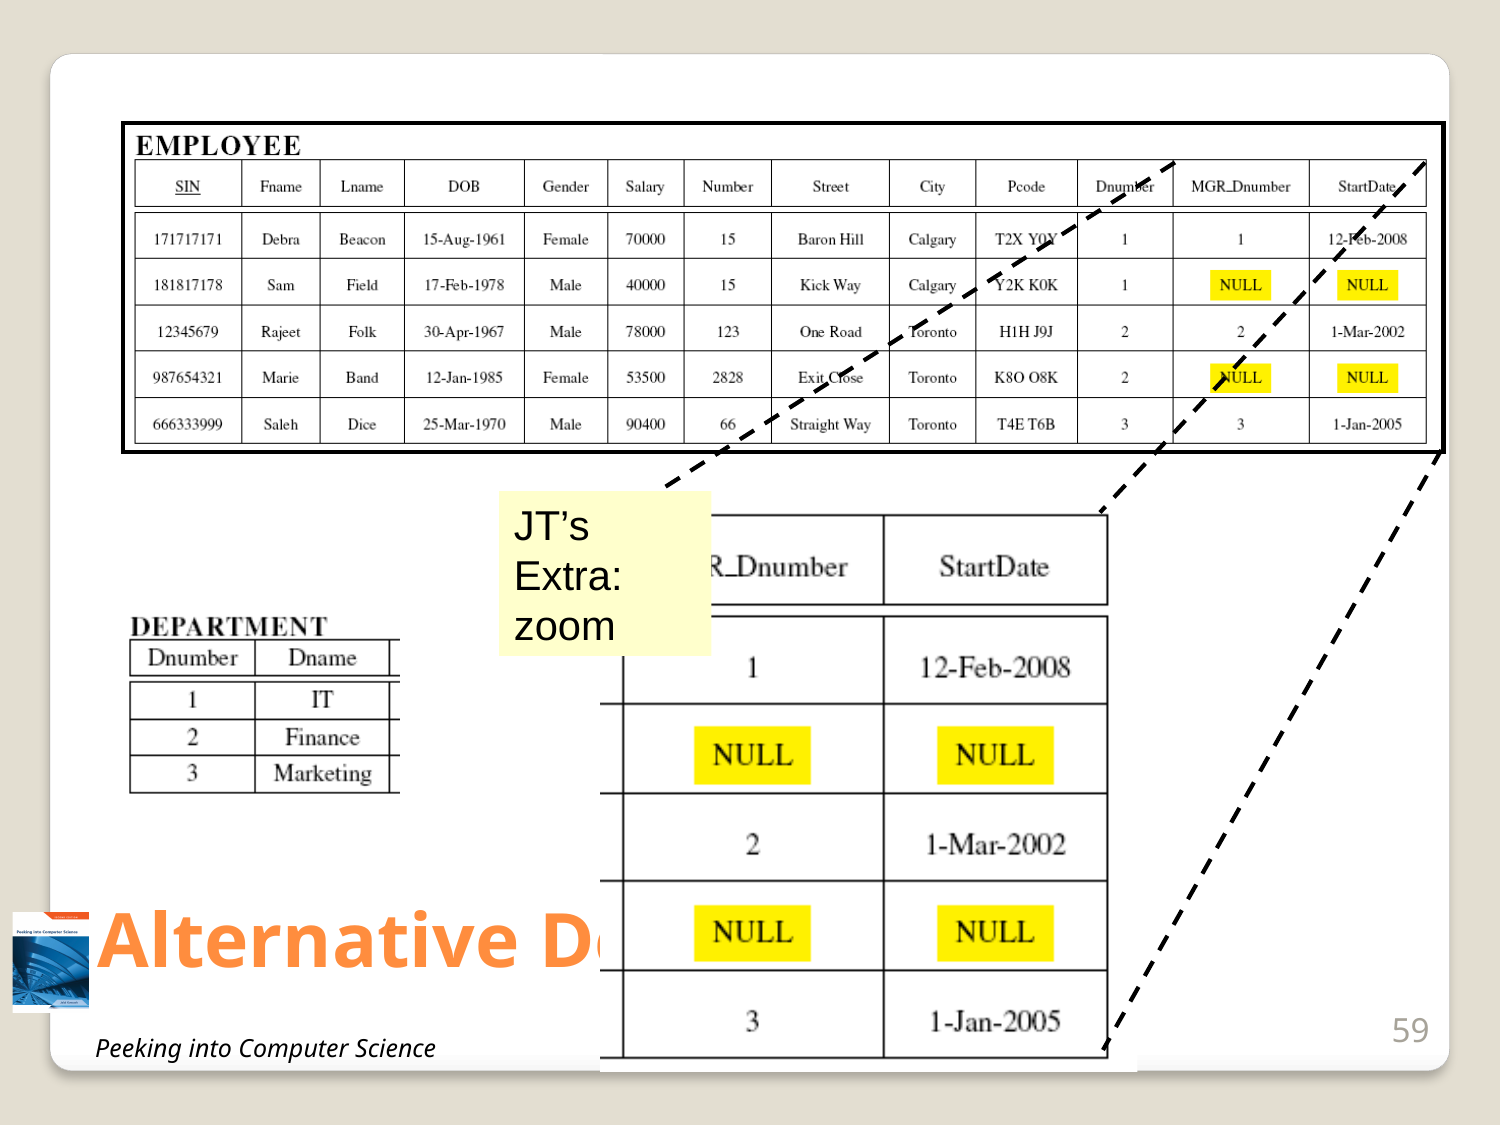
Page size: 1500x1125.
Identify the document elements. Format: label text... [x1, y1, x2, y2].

picture [12, 912, 89, 1013]
picture [124, 599, 401, 838]
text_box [599, 162, 1442, 1072]
text_box JT’s Extra: zoom [499, 491, 592, 656]
title Alternative Design [82, 817, 592, 991]
picture [124, 124, 1442, 451]
